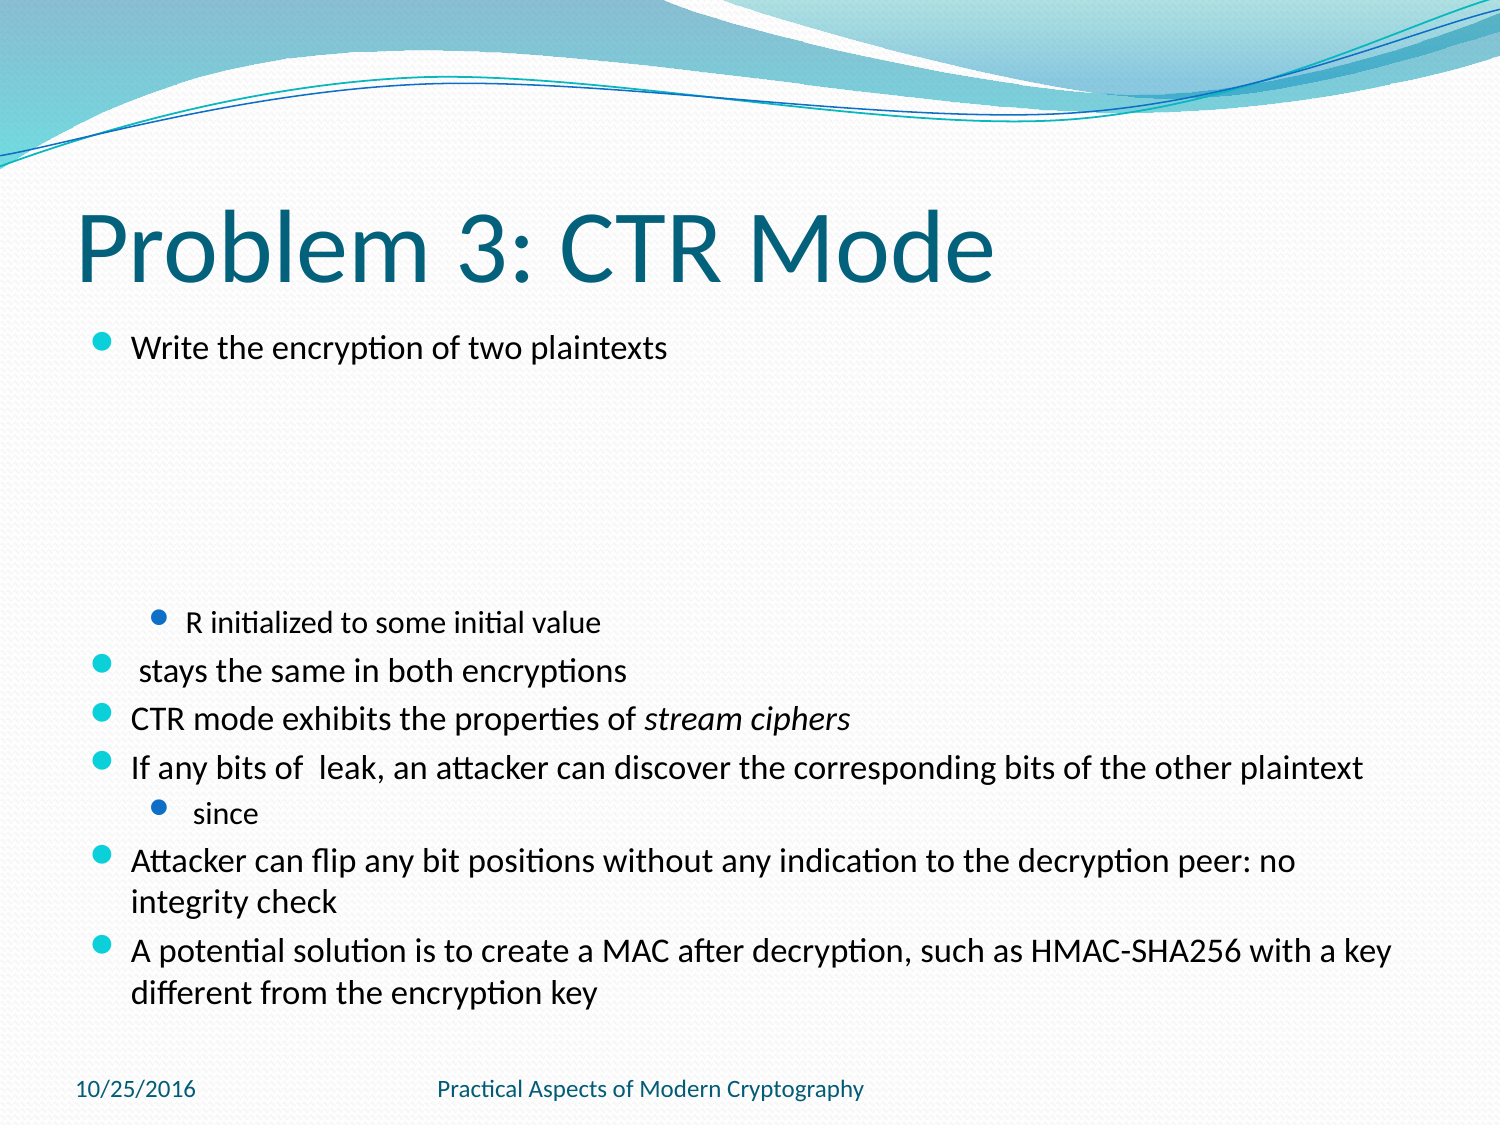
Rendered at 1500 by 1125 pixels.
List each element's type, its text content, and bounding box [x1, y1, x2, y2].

title Problem 3: CTR Mode [75, 115, 1425, 303]
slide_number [75, 1042, 425, 1103]
footer Practical Aspects of Modern Cryptography [437, 1042, 988, 1103]
